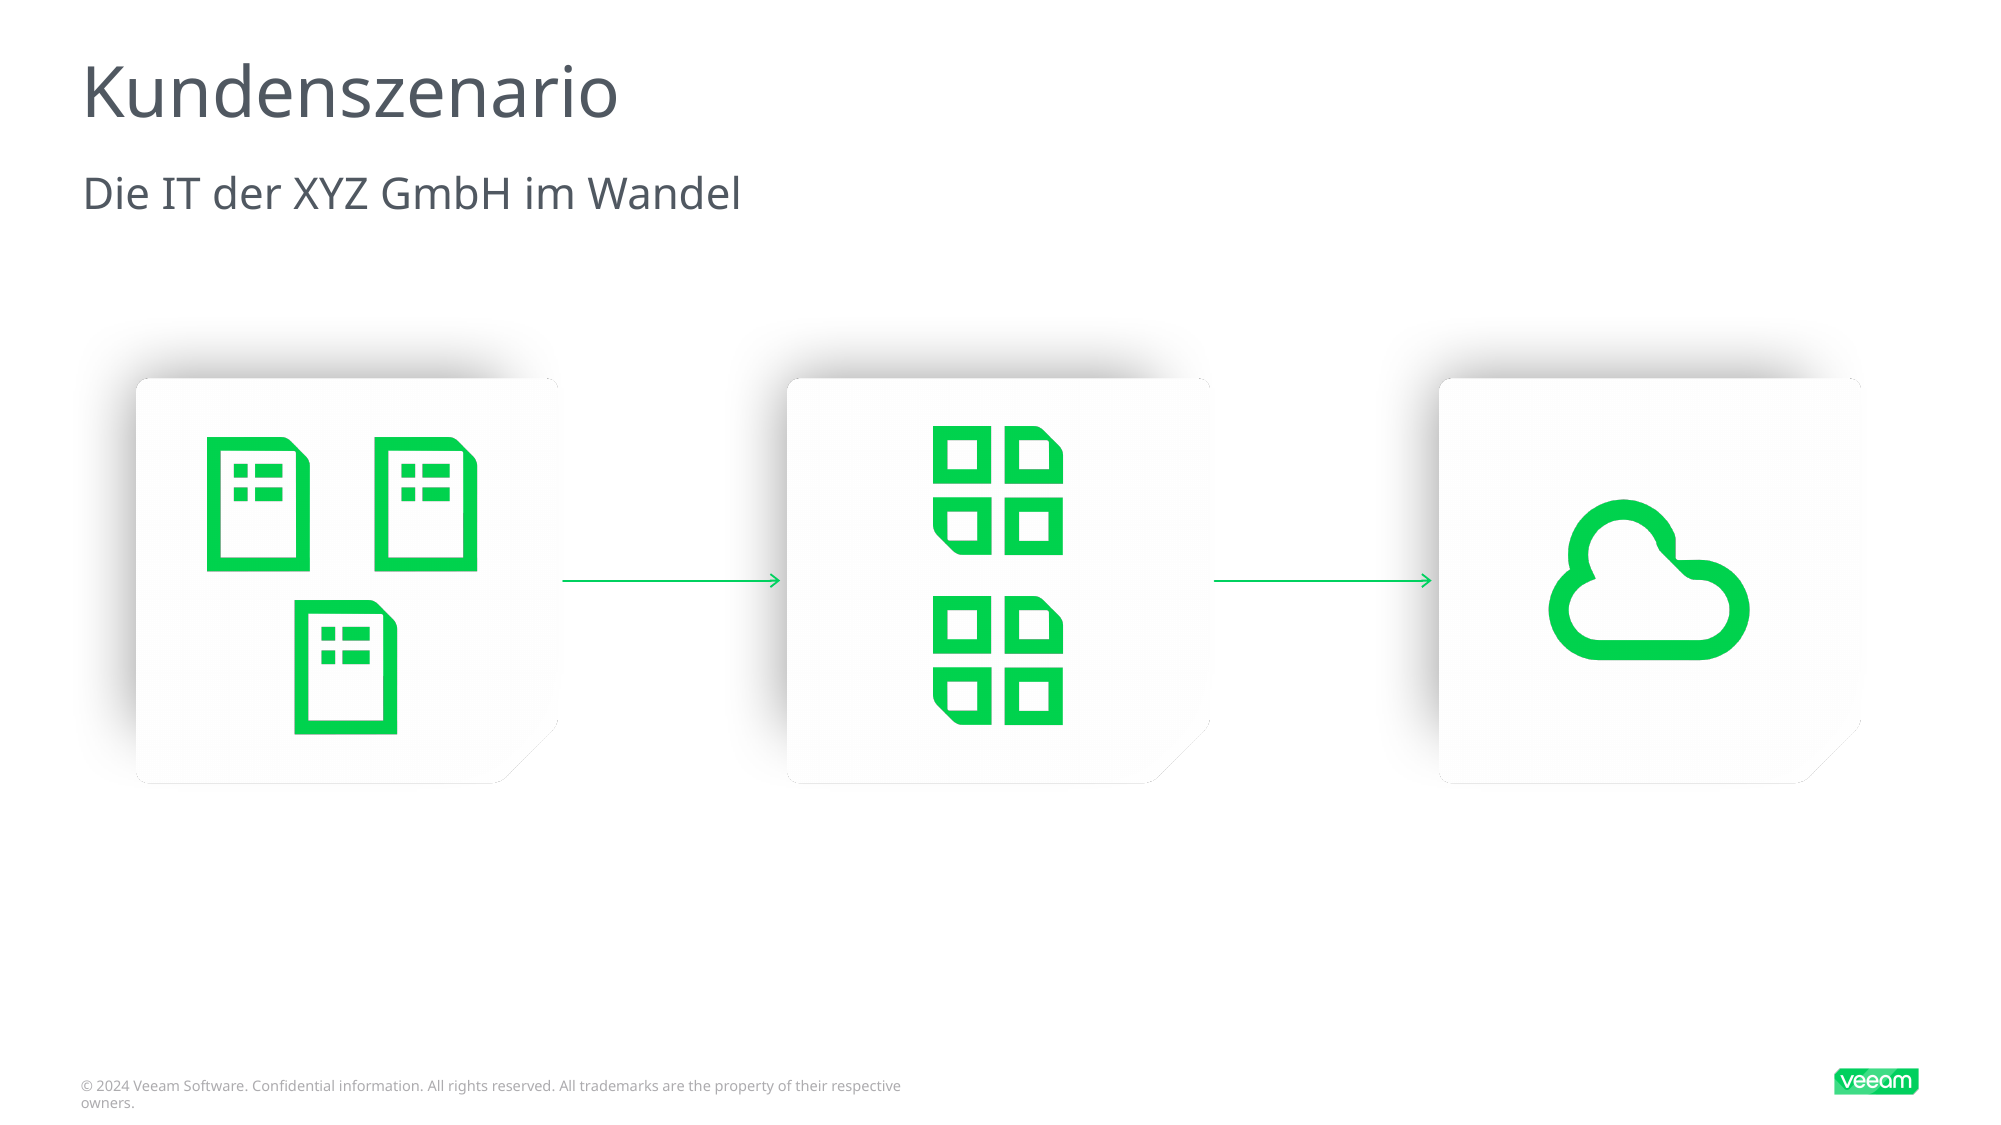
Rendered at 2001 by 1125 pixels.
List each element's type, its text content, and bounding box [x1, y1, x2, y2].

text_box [1431, 376, 1867, 785]
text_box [128, 376, 564, 785]
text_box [780, 376, 1215, 785]
picture [1834, 1068, 1919, 1095]
title Kundenszenario [80, 56, 1919, 169]
subtitle Die IT der XYZ GmbH im Wandel [82, 169, 1919, 225]
